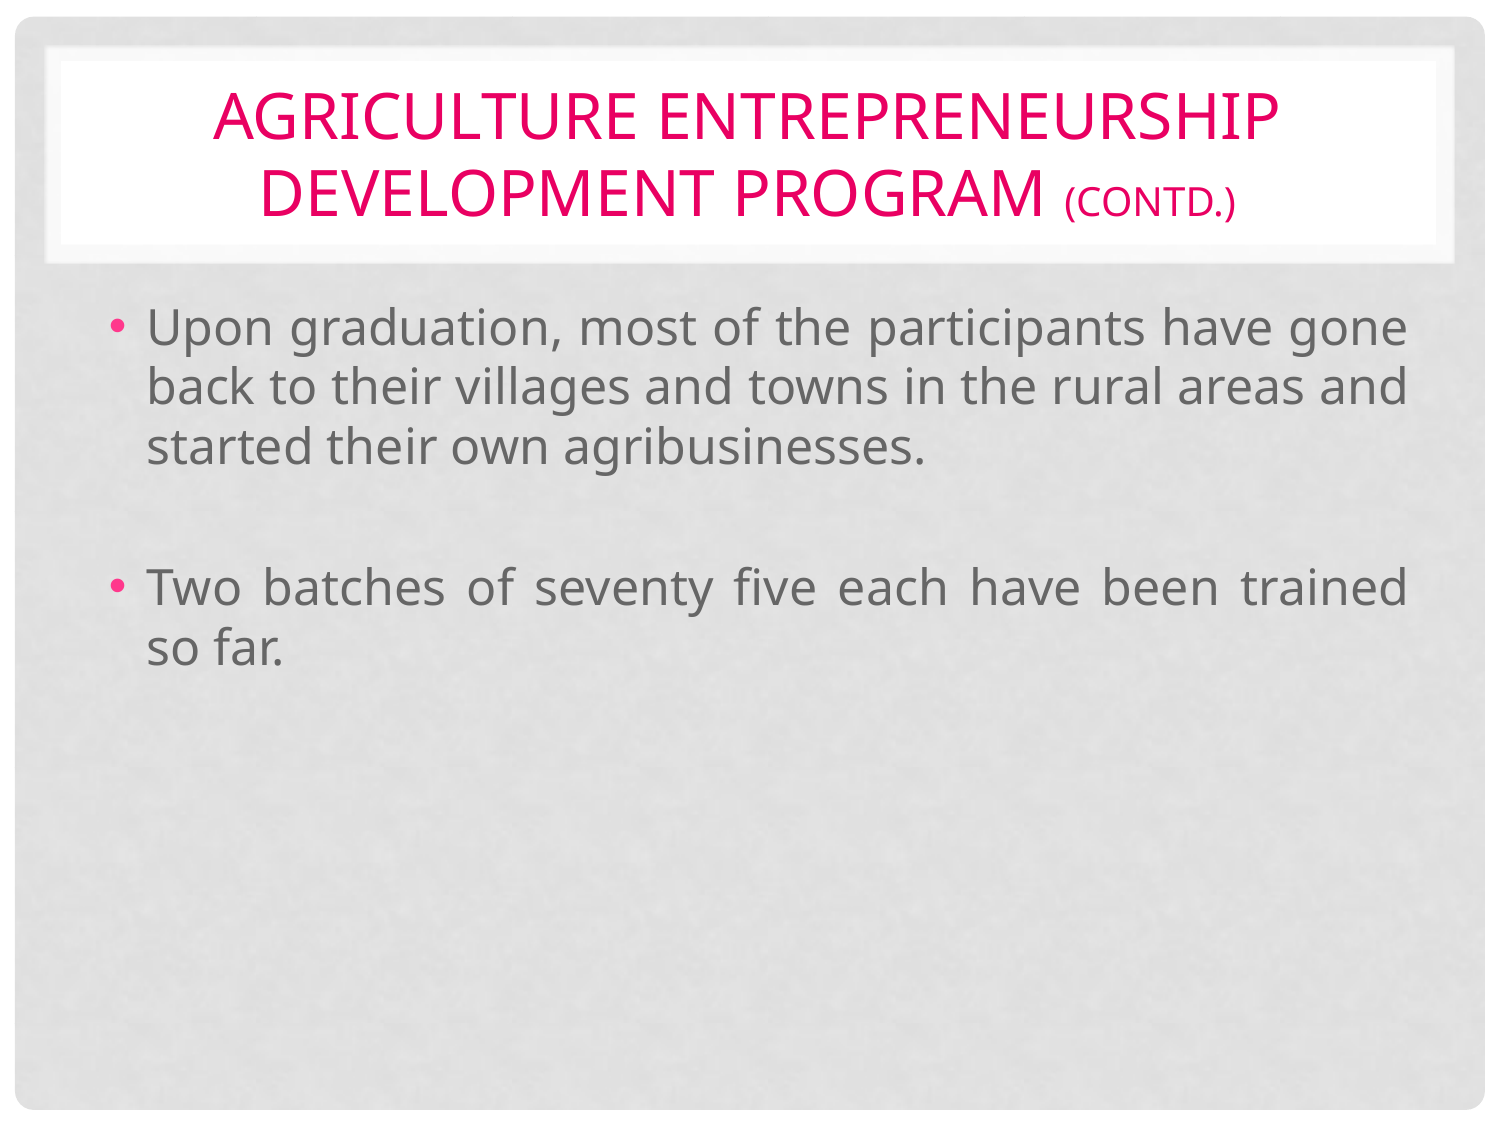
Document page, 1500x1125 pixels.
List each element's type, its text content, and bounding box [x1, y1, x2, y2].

list Upon graduation, most of the participants have gone back to their villages and towns in the rural areas and started their own agribusinesses. Two batches of seventy five each have been trained so far. [75, 287, 1425, 1005]
title Agriculture Entrepreneurship Development Program (Contd.) [69, 66, 1425, 238]
